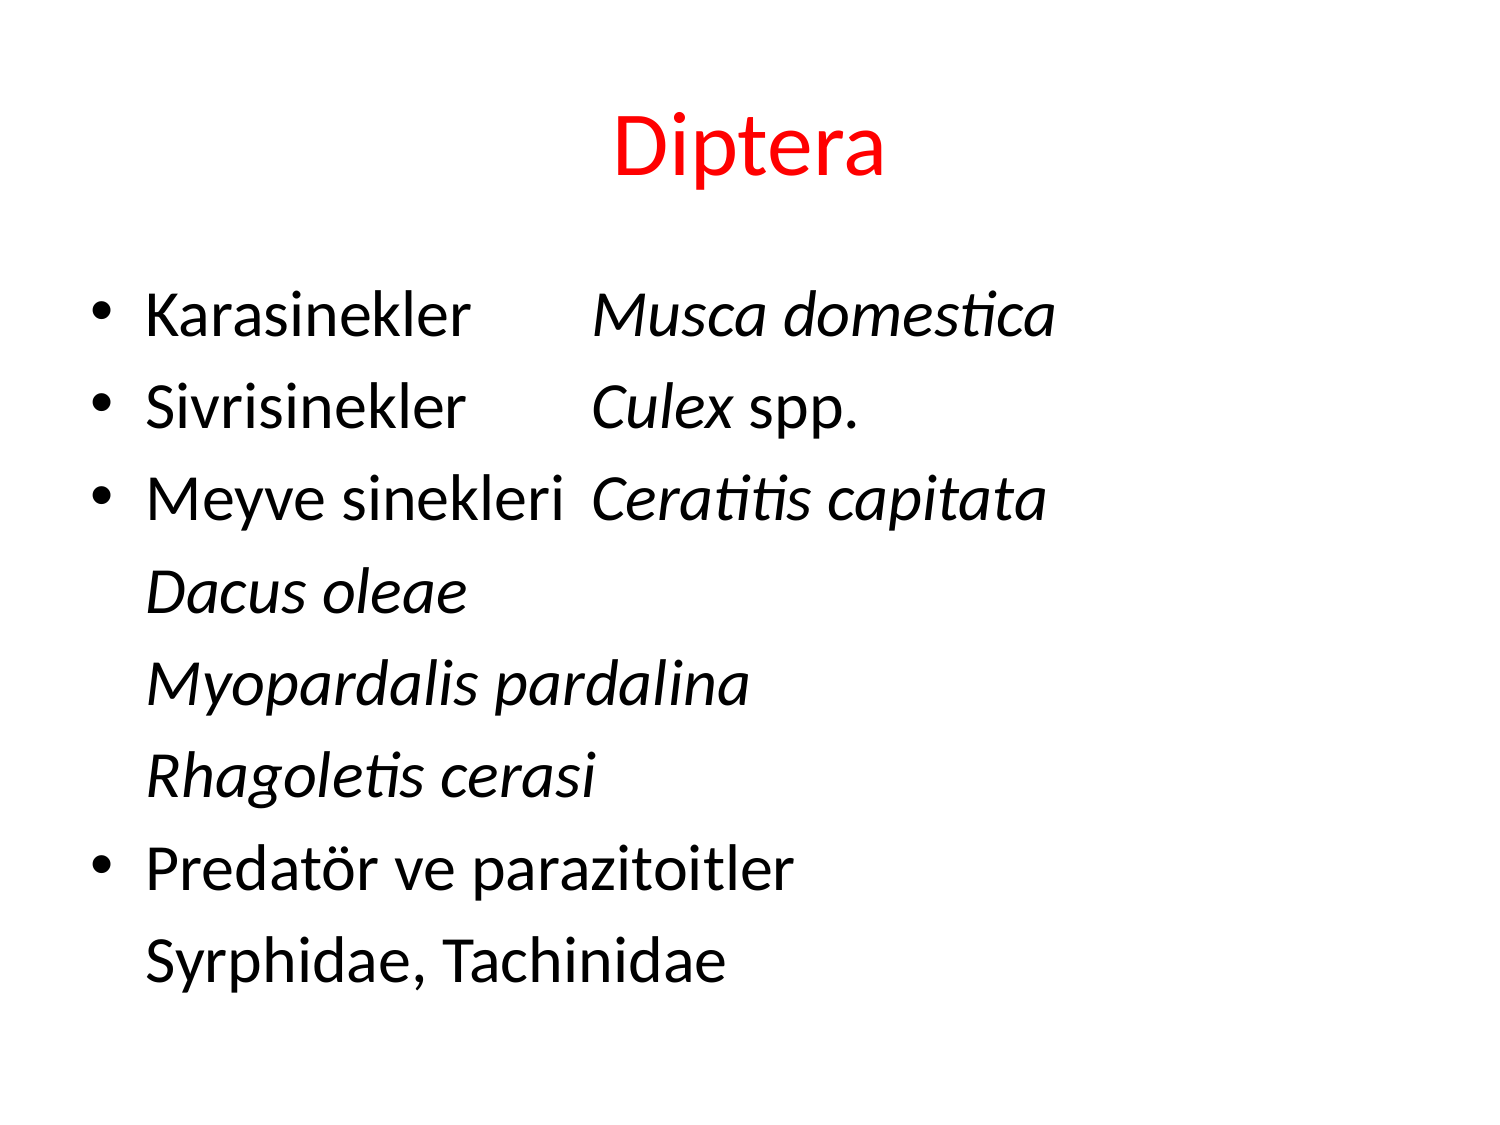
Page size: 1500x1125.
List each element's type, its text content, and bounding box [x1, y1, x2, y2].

list Karasinekler Musca domestica Sivrisinekler Culex spp. Meyve sinekleri Ceratitis capitata Dacus oleae Myopardalis pardalina Rhagoletis cerasi Predatör ve parazitoitler Syrphidae, Tachinidae [75, 262, 1425, 1005]
title Diptera [75, 45, 1425, 233]
